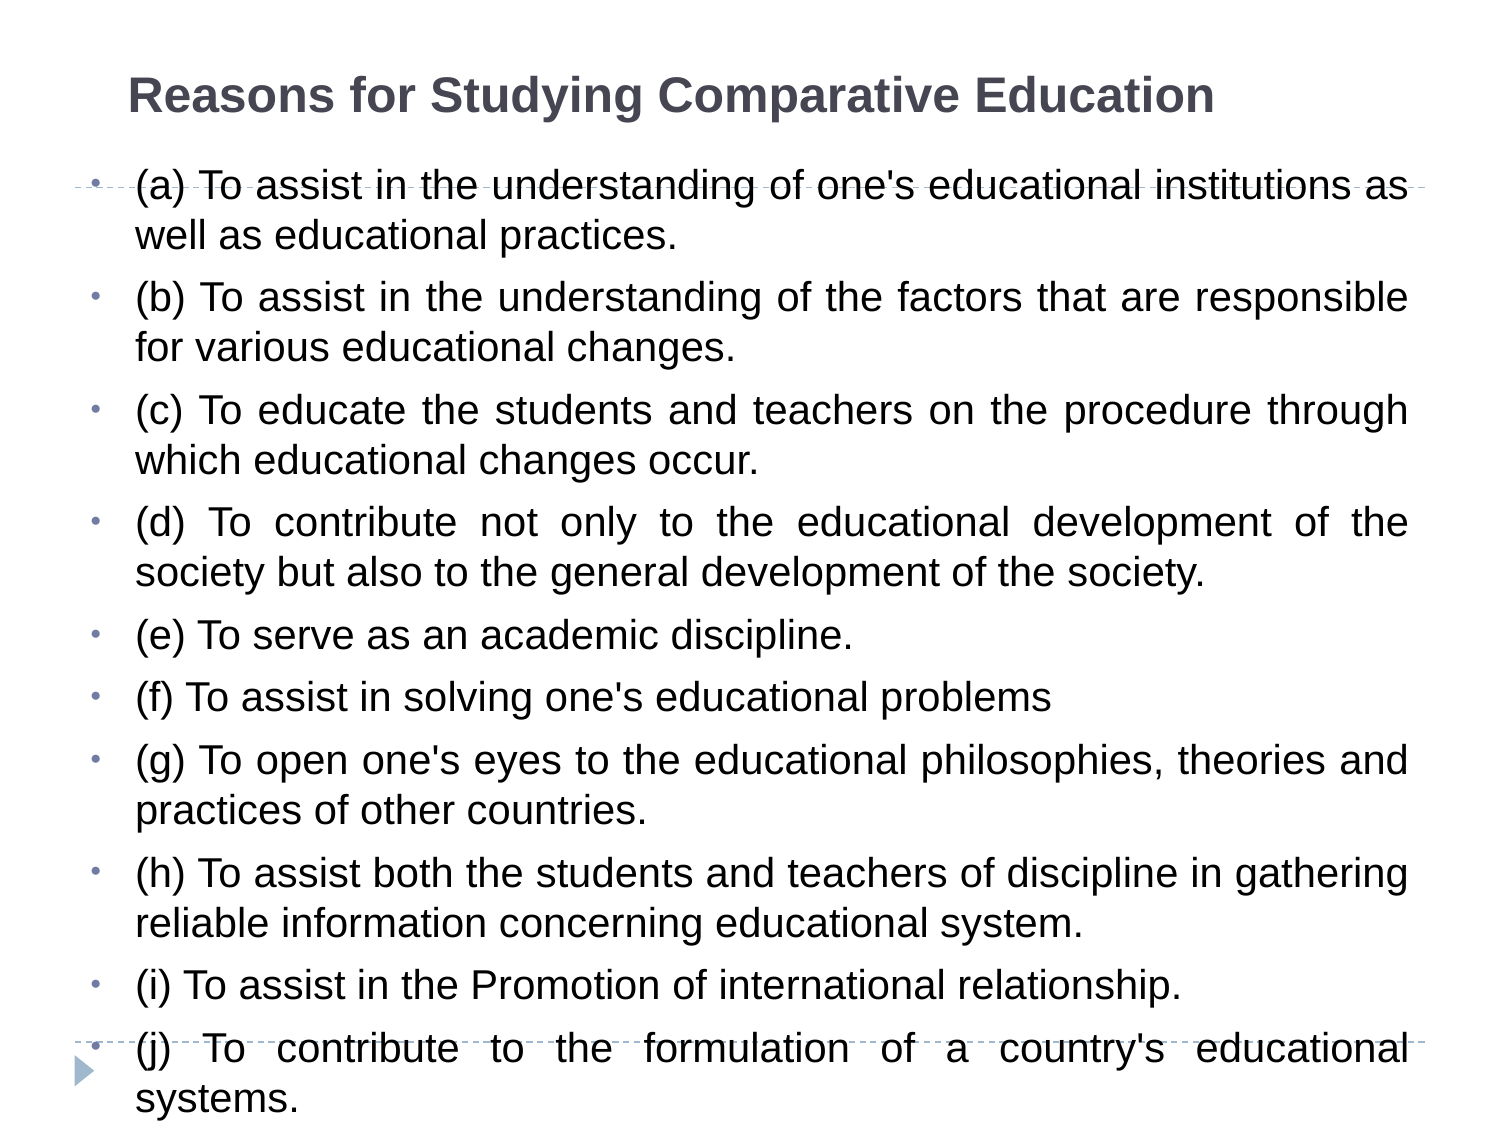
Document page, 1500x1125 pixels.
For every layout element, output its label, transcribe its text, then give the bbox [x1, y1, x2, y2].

title Reasons for Studying Comparative Education [112, 37, 1463, 130]
list (a) To assist in the understanding of one's educational institutions as well as educational practices. (b) To assist in the understanding of the factors that are responsible for various educational changes. (c) To educate the students and teachers on the procedure through which educational changes occur. (d) To contribute not only to the educational development of the society but also to the general development of the society. (e) To serve as an academic discipline. (f) To assist in solving one's educational problems (g) To open one's eyes to the educational philosophies, theories and practices of other countries. (h) To assist both the students and teachers of discipline in gathering reliable information concerning educational system. (i) To assist in the Promotion of international relationship. (j) To contribute to the formulation of a country's educational systems. [75, 149, 1425, 1088]
